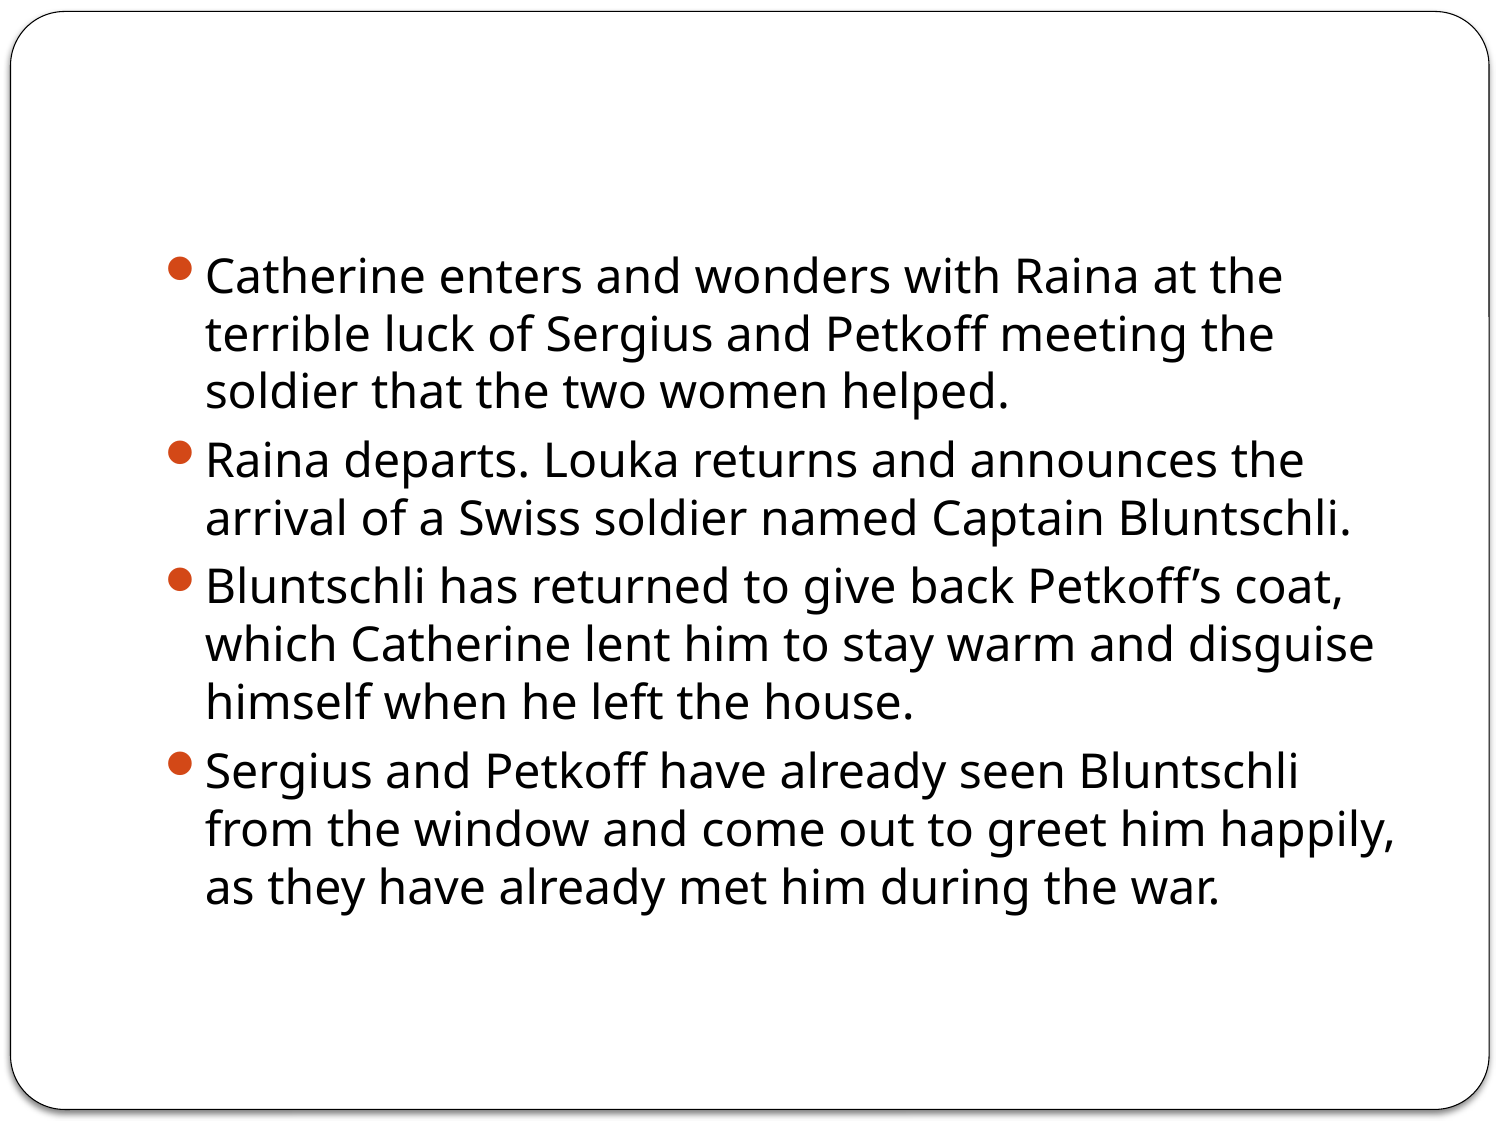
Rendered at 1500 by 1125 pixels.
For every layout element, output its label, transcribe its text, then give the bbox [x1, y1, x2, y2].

list Catherine enters and wonders with Raina at the terrible luck of Sergius and Petkoff meeting the soldier that the two women helped. Raina departs. Louka returns and announces the arrival of a Swiss soldier named Captain Bluntschli. Bluntschli has returned to give back Petkoff’s coat, which Catherine lent him to stay warm and disguise himself when he left the house. Sergius and Petkoff have already seen Bluntschli from the window and come out to greet him happily, as they have already met him during the war. [150, 237, 1425, 988]
